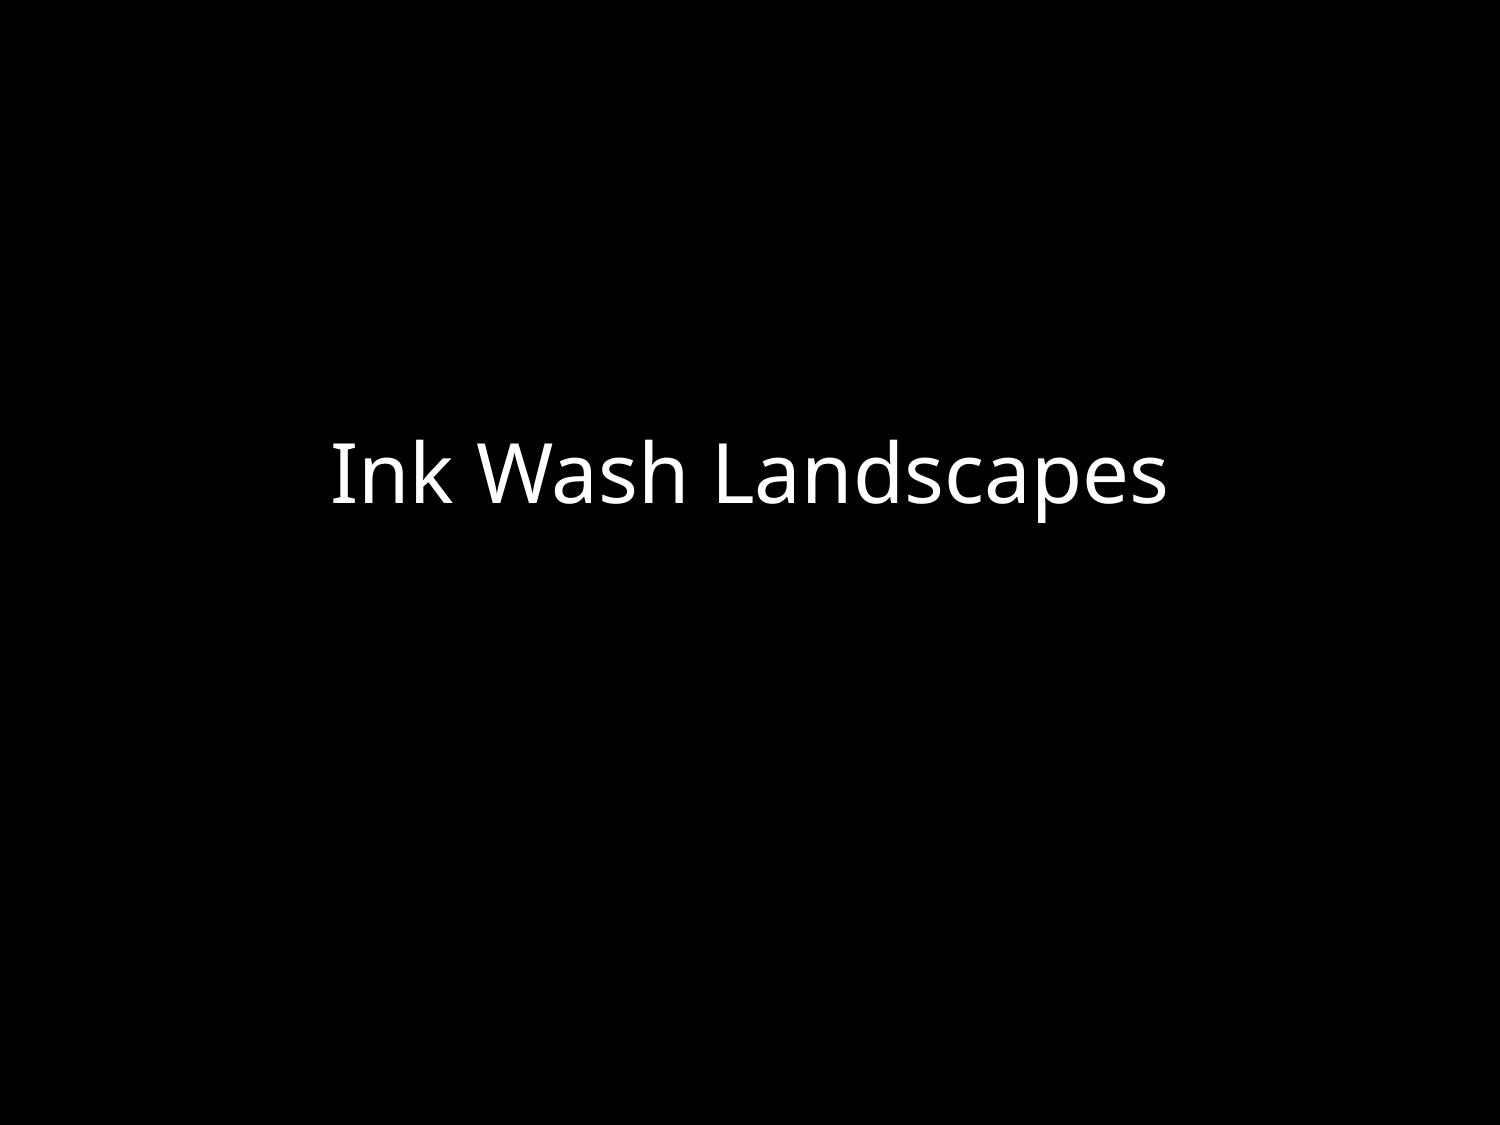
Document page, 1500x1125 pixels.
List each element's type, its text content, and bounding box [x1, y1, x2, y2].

title Ink Wash Landscapes [112, 349, 1388, 591]
